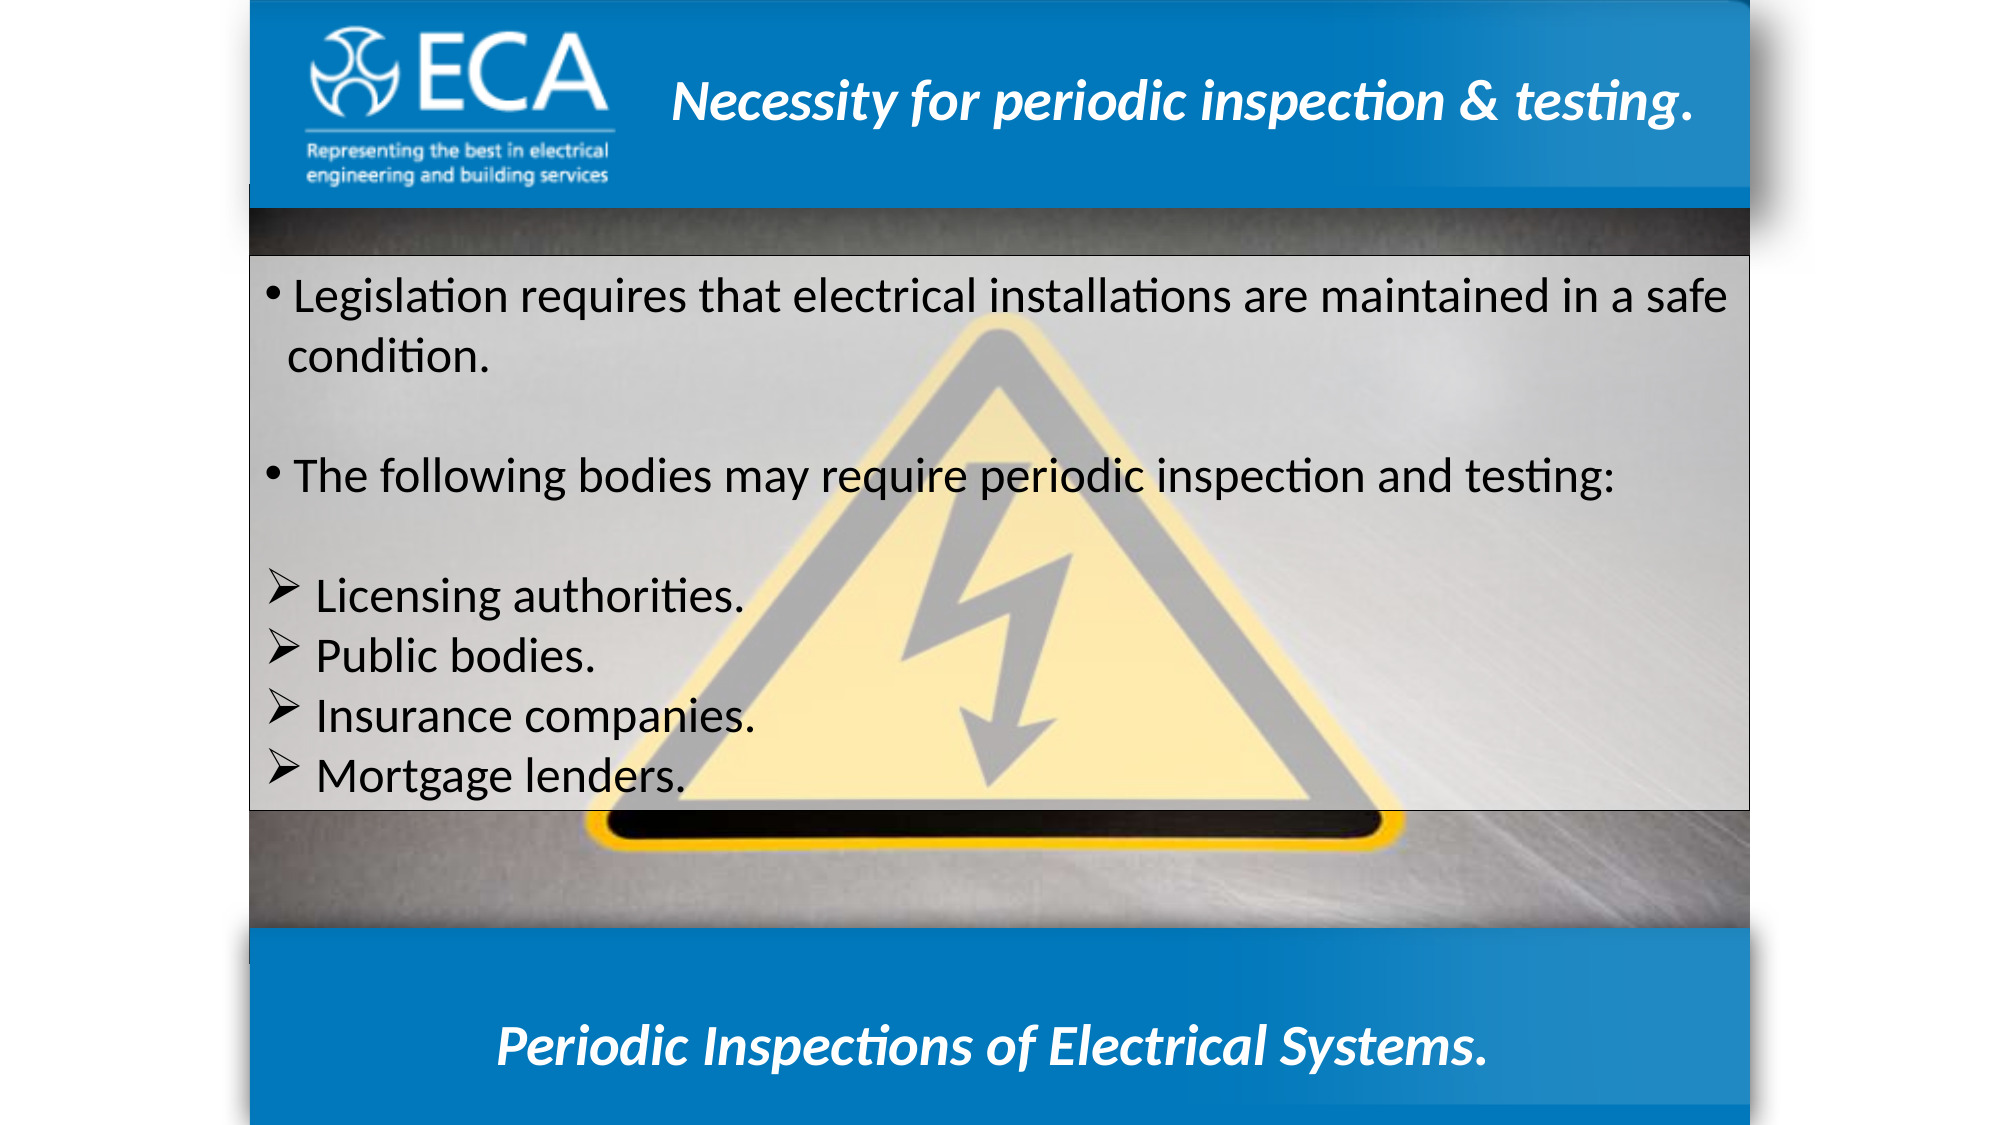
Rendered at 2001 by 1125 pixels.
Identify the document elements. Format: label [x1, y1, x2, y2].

picture [249, 0, 1751, 1125]
